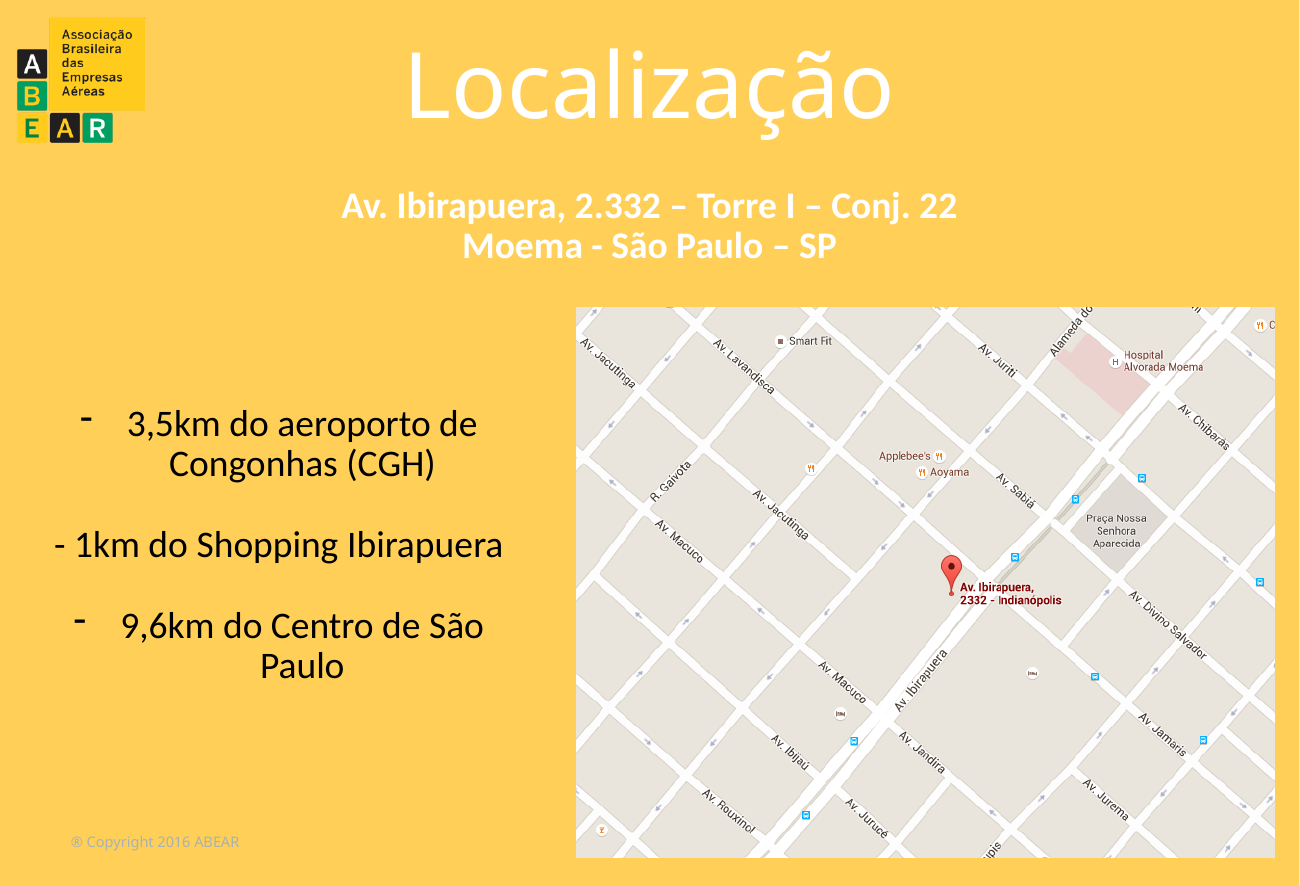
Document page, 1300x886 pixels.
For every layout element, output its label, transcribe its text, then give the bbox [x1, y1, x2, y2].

picture [14, 14, 148, 148]
title Localização [0, 3, 1300, 149]
text_box 3,5km do aeroporto de Congonhas (CGH) - 1km do Shopping Ibirapuera 9,6km do Centro de São Paulo [12, 303, 545, 788]
text_box ® Copyright 2016 ABEAR [58, 826, 571, 857]
text_box [0, 303, 1300, 886]
text_box Av. Ibirapuera, 2.332 – Torre I – Conj. 22 Moema - São Paulo – SP [0, 149, 1300, 303]
picture [576, 307, 1276, 858]
